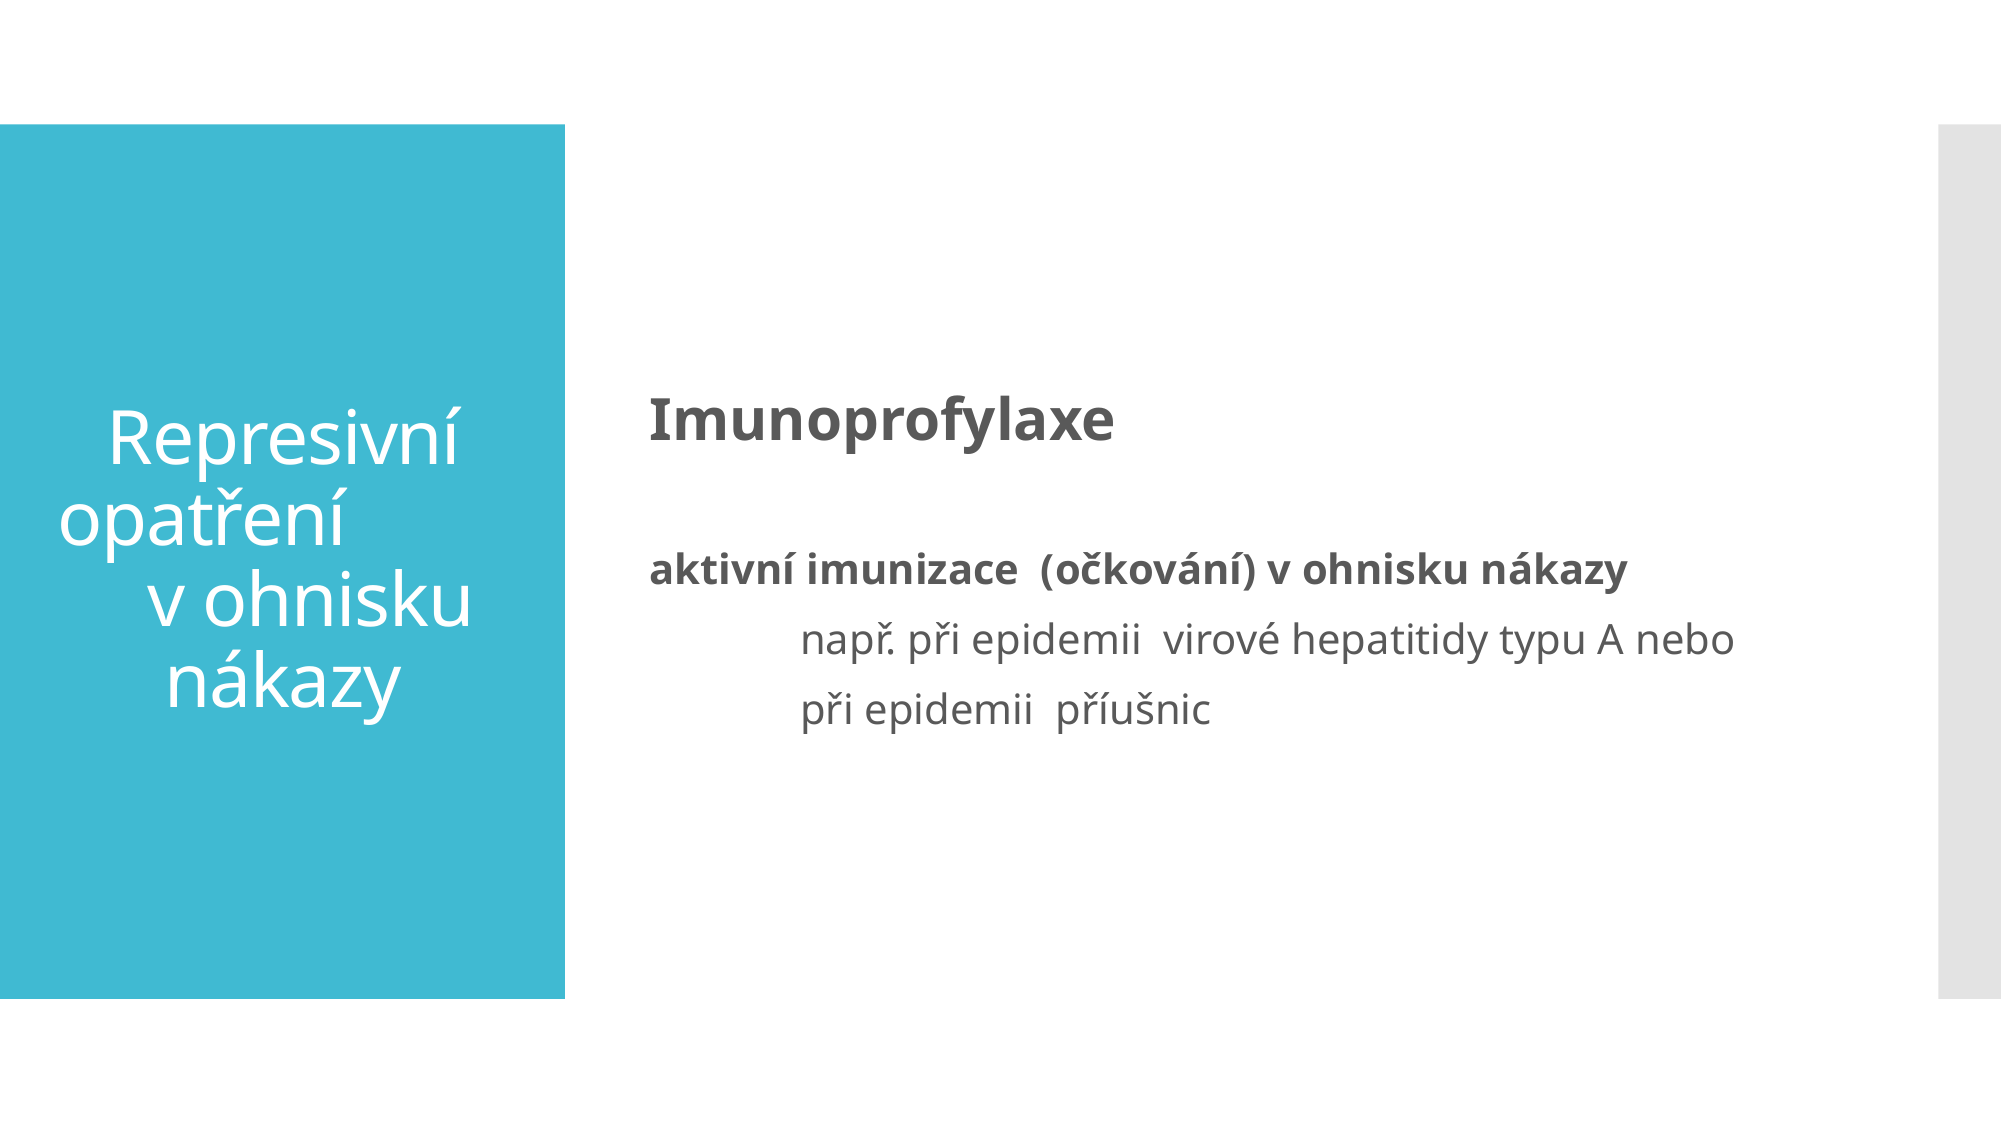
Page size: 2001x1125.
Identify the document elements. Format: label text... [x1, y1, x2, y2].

title Represivní opatření v ohnisku nákazy [41, 184, 525, 940]
list Imunoprofylaxe aktivní imunizace (očkování) v ohnisku nákazy např. při epidemii virové hepatitidy typu A nebo při epidemii příušnic [634, 141, 1835, 982]
